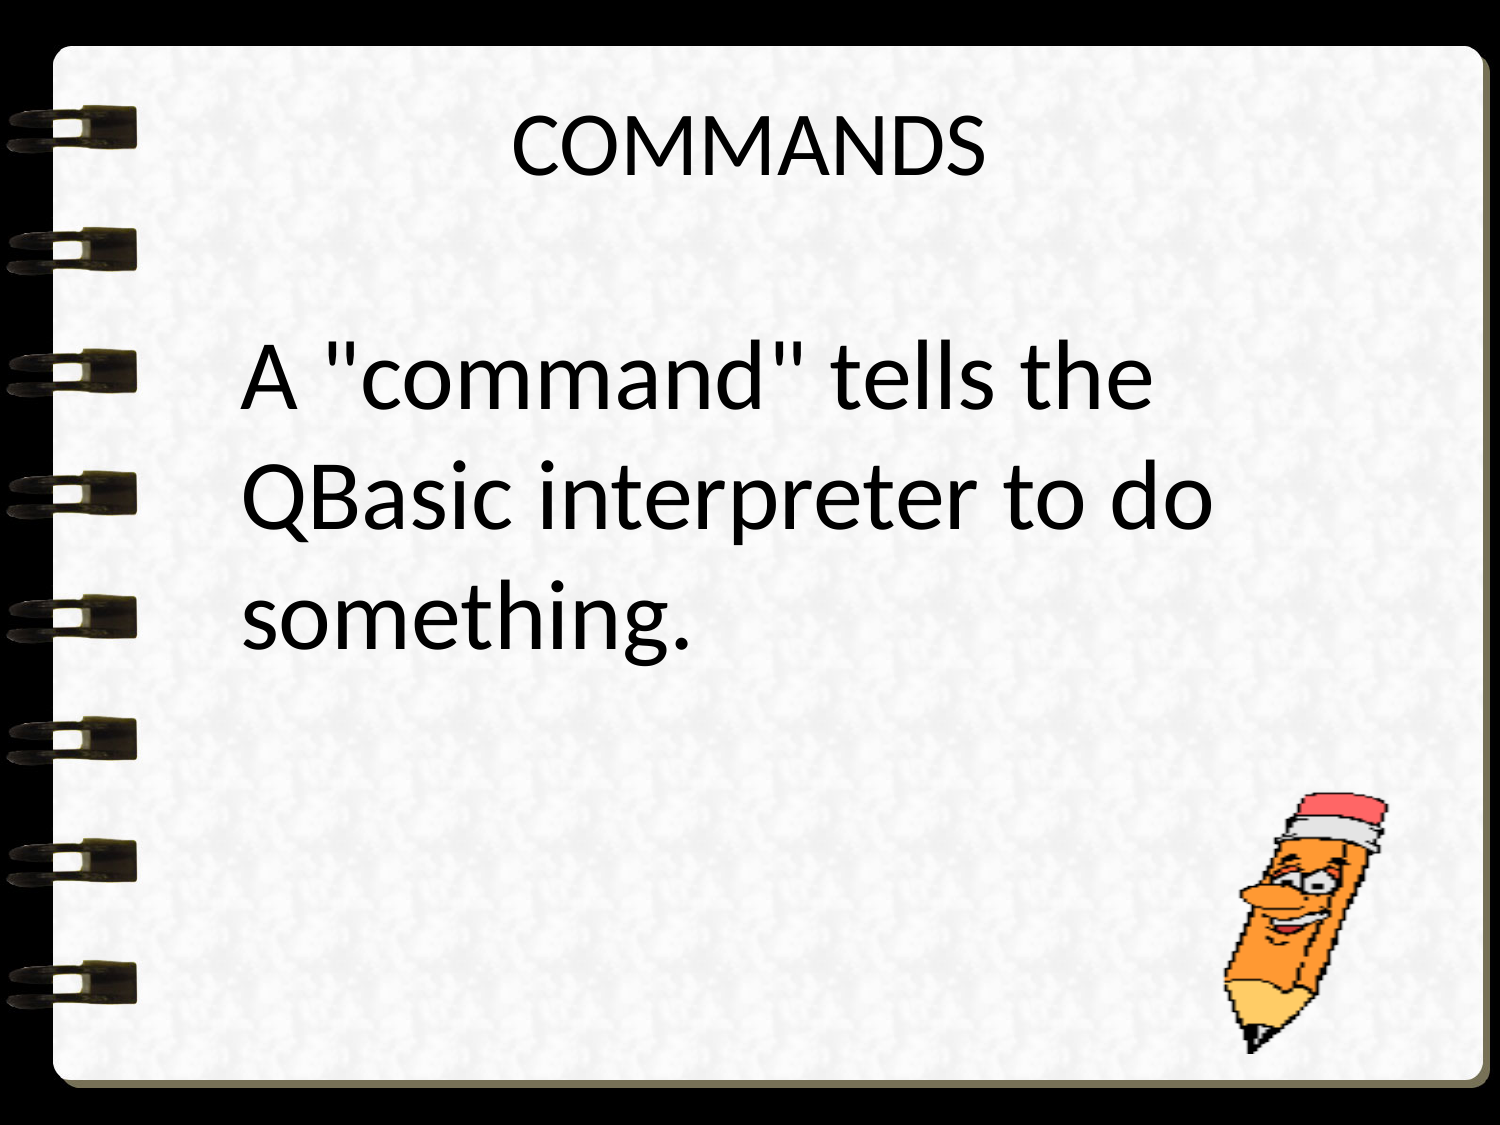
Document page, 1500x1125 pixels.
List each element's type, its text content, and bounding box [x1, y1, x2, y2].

text_box A "command" tells the QBasic interpreter to do something. [224, 301, 1288, 677]
title COMMANDS [75, 45, 1425, 233]
picture [0, 0, 1500, 1125]
